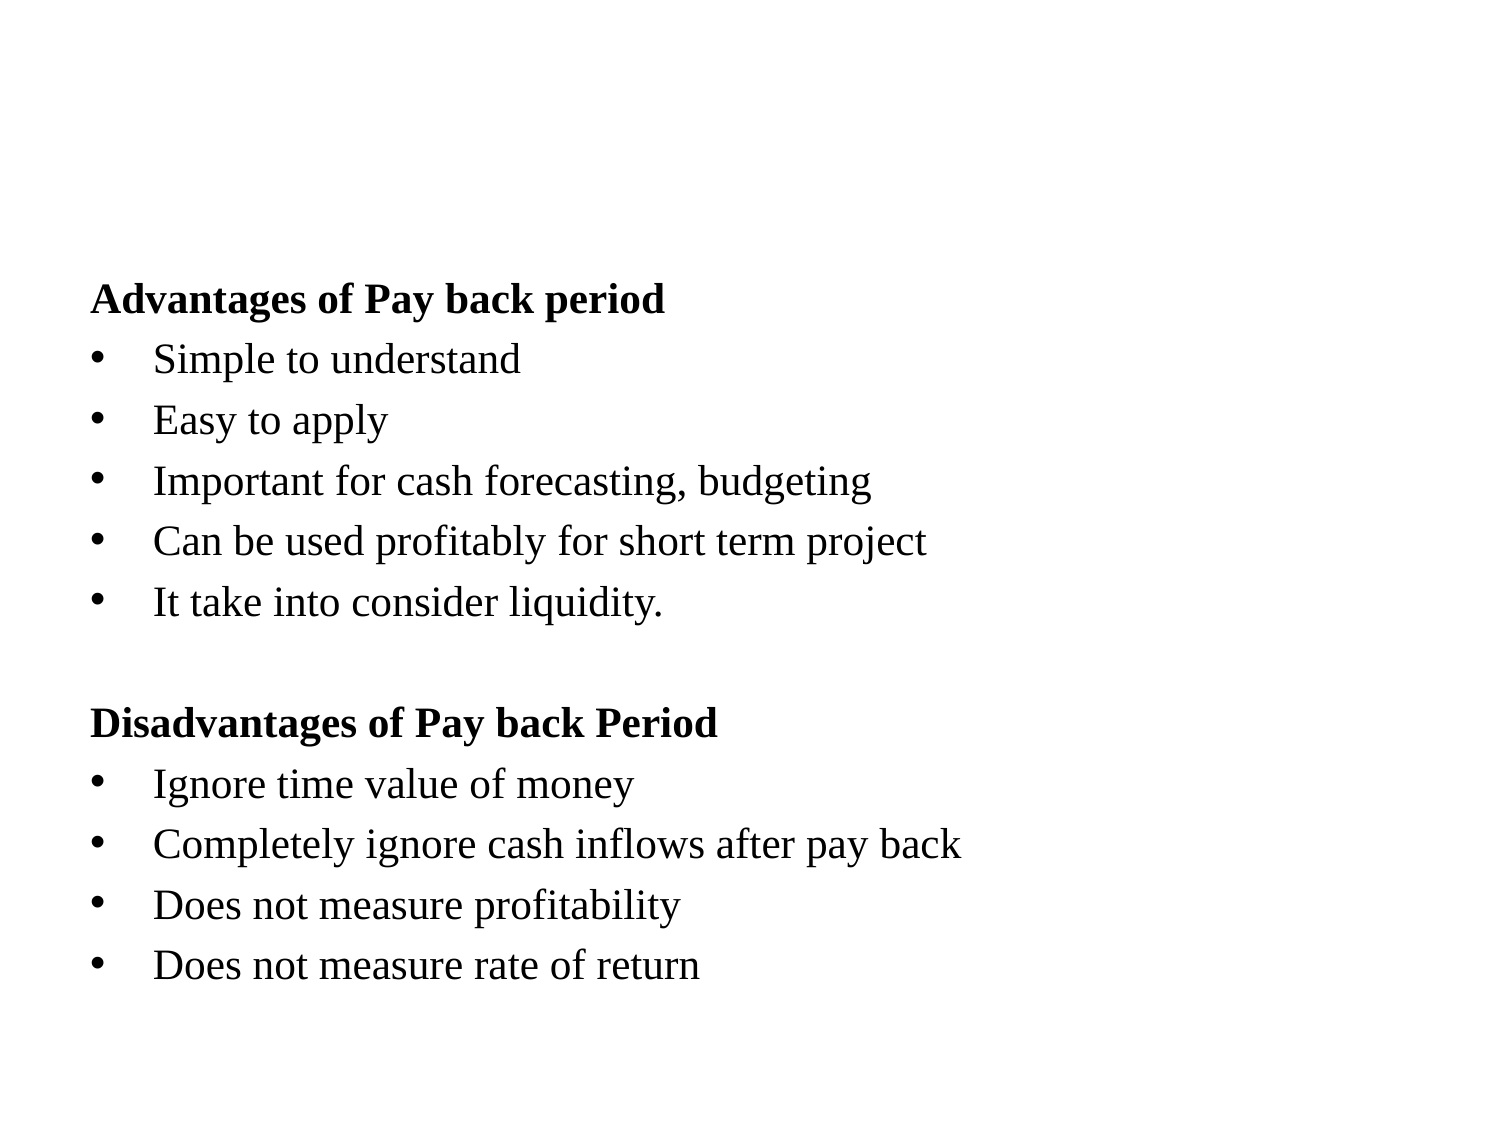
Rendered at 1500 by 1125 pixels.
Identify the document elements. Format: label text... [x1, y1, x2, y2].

list Advantages of Pay back period Simple to understand Easy to apply Important for cash forecasting, budgeting Can be used profitably for short term project It take into consider liquidity. Disadvantages of Pay back Period Ignore time value of money Completely ignore cash inflows after pay back Does not measure profitability Does not measure rate of return [75, 262, 1425, 1005]
